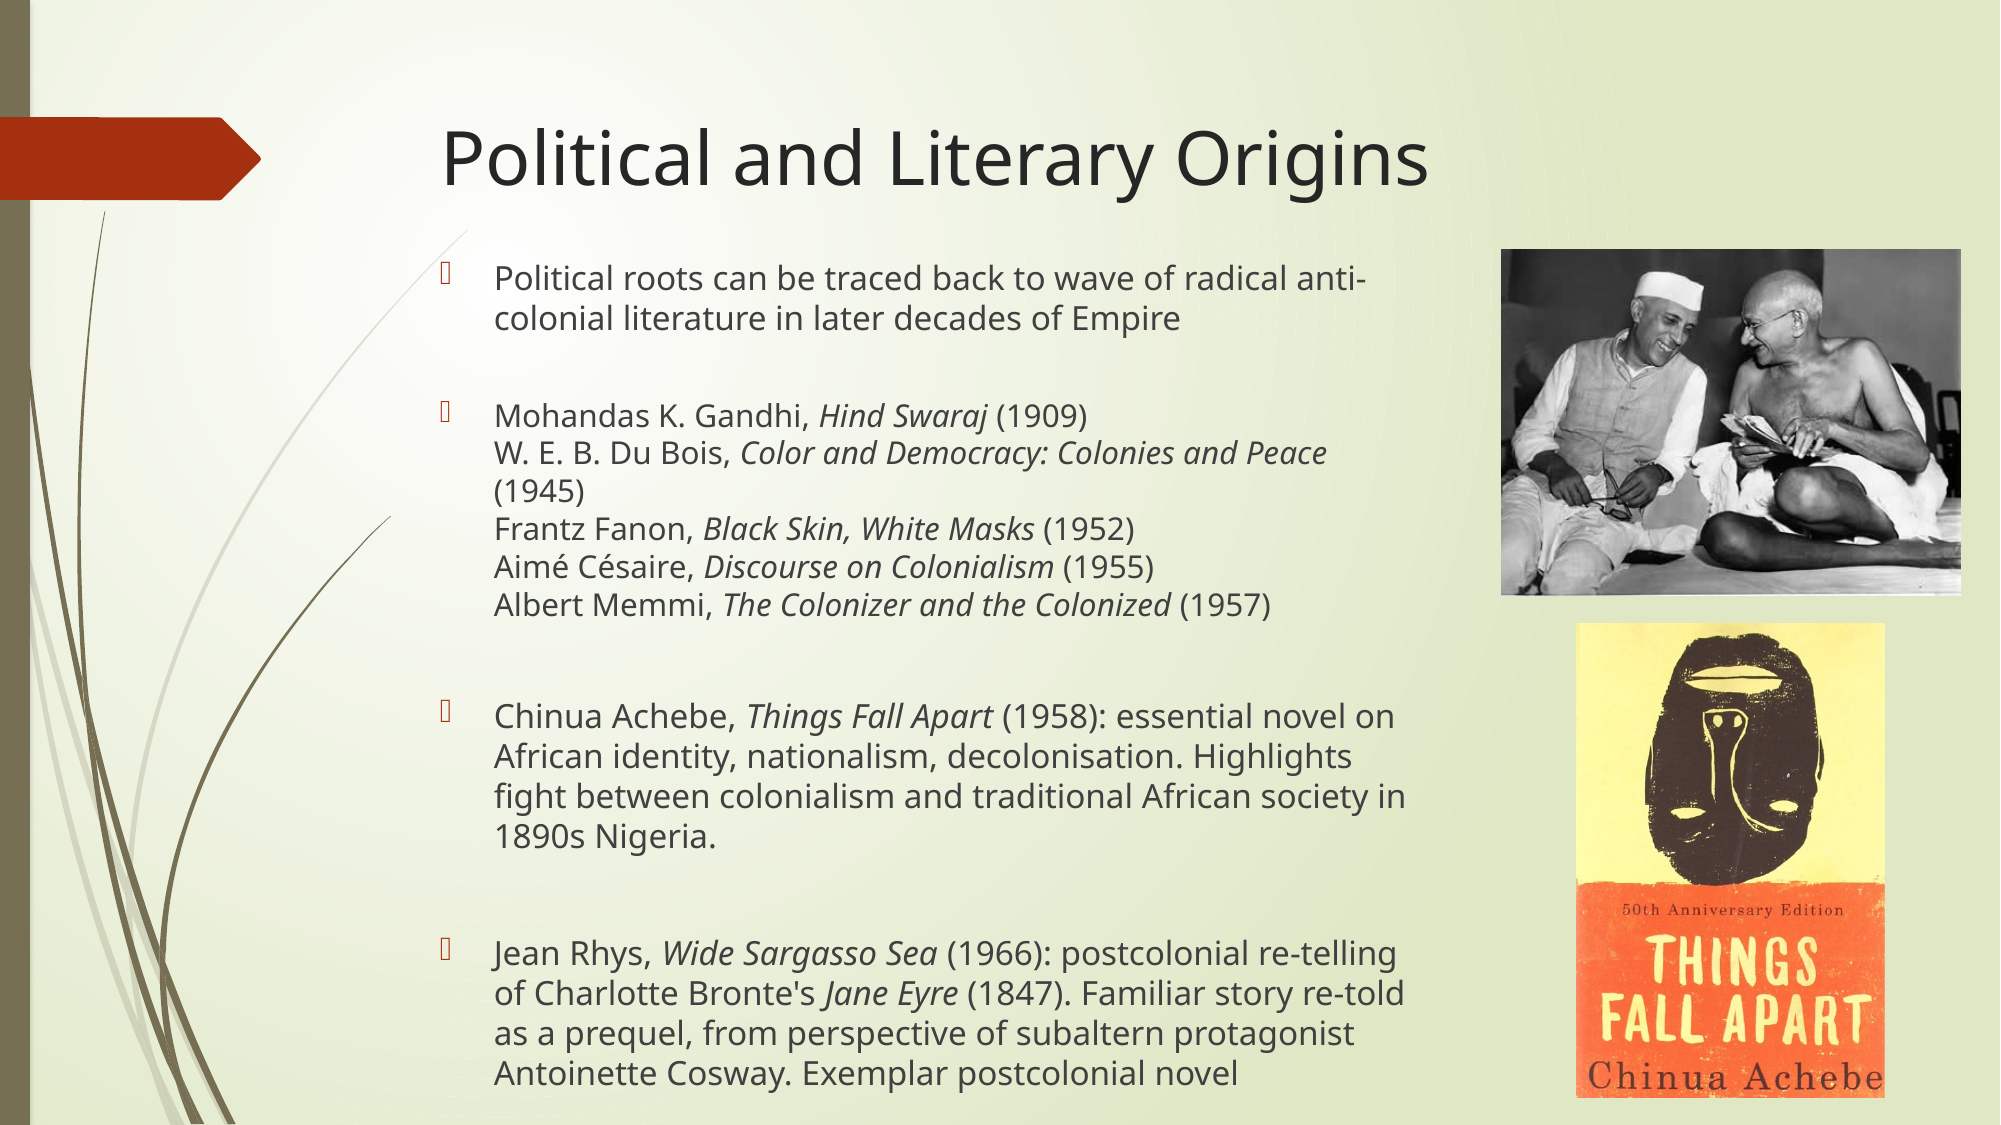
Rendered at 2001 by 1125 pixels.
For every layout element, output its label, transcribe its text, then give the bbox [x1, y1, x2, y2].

title Political and Literary Origins [425, 102, 1888, 313]
picture [1576, 623, 1885, 1098]
picture [1500, 249, 1961, 597]
list Political roots can be traced back to wave of radical anti-colonial literature in later decades of Empire Mohandas K. Gandhi, Hind Swaraj (1909) W. E. B. Du Bois, Color and Democracy: Colonies and Peace (1945) Frantz Fanon, Black Skin, White Masks (1952) Aimé Césaire, Discourse on Colonialism (1955) Albert Memmi, The Colonizer and the Colonized (1957) Chinua Achebe, Things Fall Apart (1958): essential novel on African identity, nationalism, decolonisation. Highlights fight between colonialism and traditional African society in 1890s Nigeria. Jean Rhys, Wide Sargasso Sea (1966): postcolonial re-telling of Charlotte Bronte's Jane Eyre (1847). Familiar story re-told as a prequel, from perspective of subaltern protagonist Antoinette Cosway. Exemplar postcolonial novel [424, 249, 1430, 1125]
